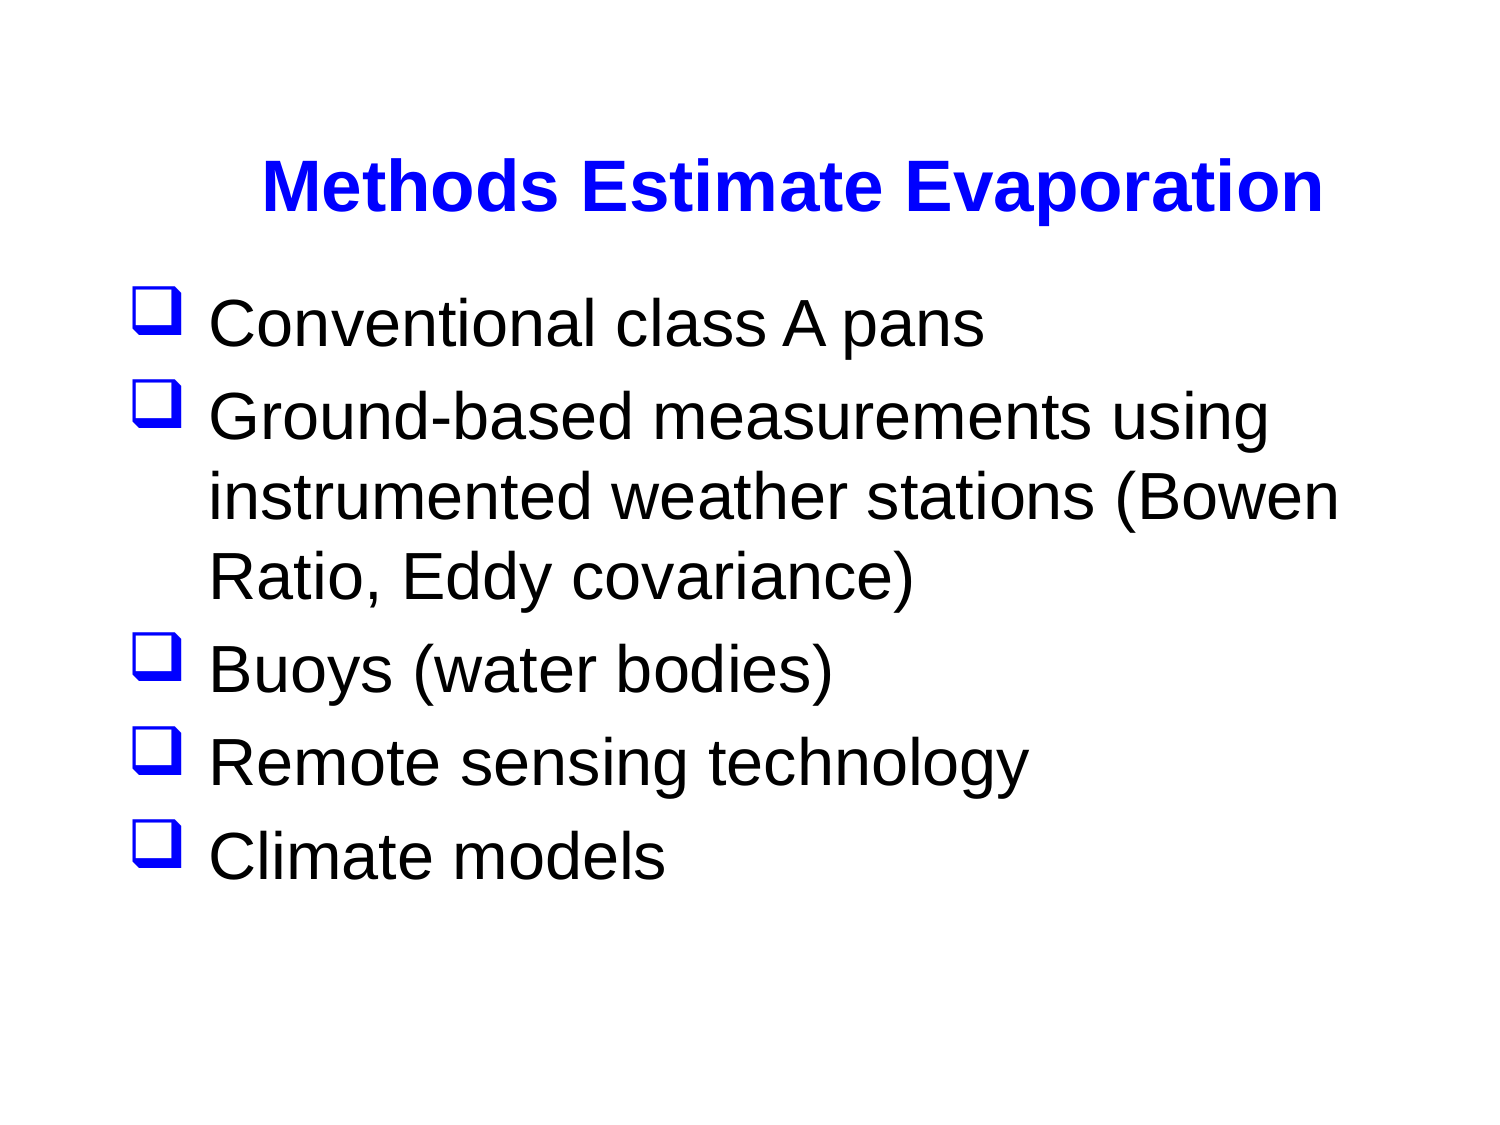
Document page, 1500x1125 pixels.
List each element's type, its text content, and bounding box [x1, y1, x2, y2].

title Methods Estimate Evaporation [87, 131, 1500, 319]
list Conventional class A pans Ground-based measurements using instrumented weather stations (Bowen Ratio, Eddy covariance) Buoys (water bodies) Remote sensing technology Climate models [112, 271, 1500, 993]
